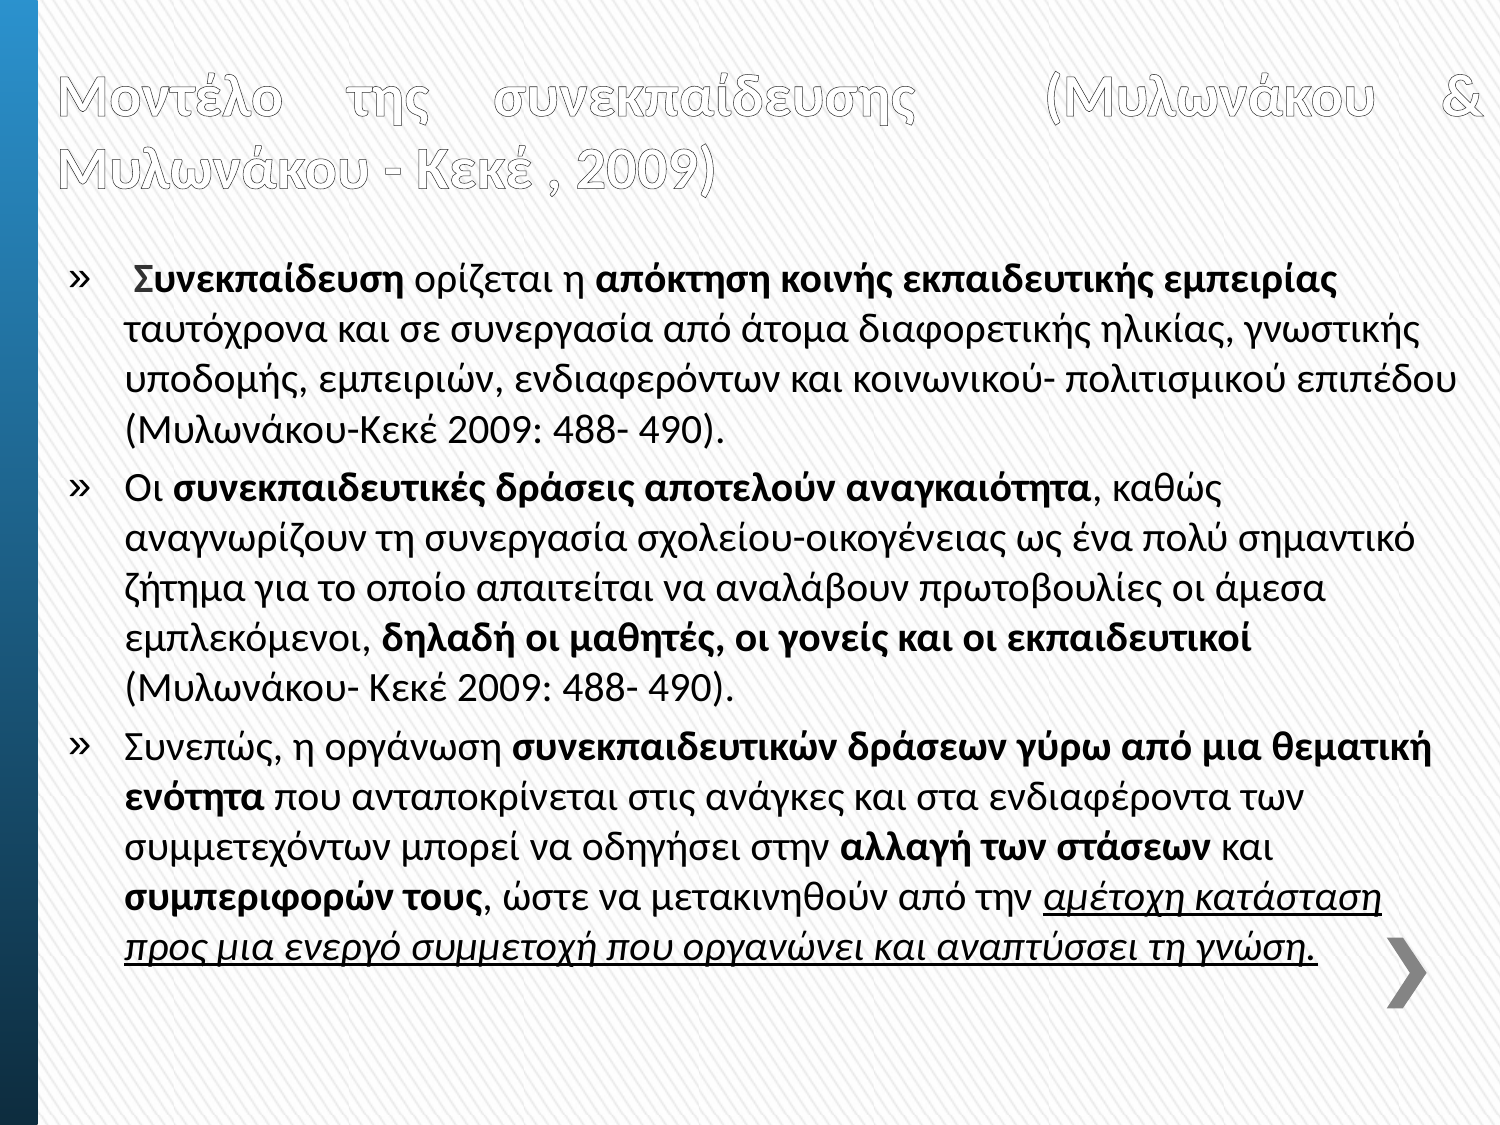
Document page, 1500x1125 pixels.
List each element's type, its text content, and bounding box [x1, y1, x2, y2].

title Μοντέλο της συνεκπαίδευσης (Μυλωνάκου & Μυλωνάκου - Κεκέ , 2009) [41, 42, 1500, 209]
list Συνεκπαίδευση ορίζεται η απόκτηση κοινής εκπαιδευτικής εμπειρίας ταυτόχρονα και σε συνεργασία από άτομα διαφορετικής ηλικίας, γνωστικής υποδομής, εμπειριών, ενδιαφερόντων και κοινωνικού- πολιτισμικού επιπέδου (Μυλωνάκου-Κεκέ 2009: 488- 490). Οι συνεκπαιδευτικές δράσεις αποτελούν αναγκαιότητα, καθώς αναγνωρίζουν τη συνεργασία σχολείου-οικογένειας ως ένα πολύ σημαντικό ζήτημα για το οποίο απαιτείται να αναλάβουν πρωτοβουλίες οι άμεσα εμπλεκόμενοι, δηλαδή οι μαθητές, οι γονείς και οι εκπαιδευτικοί (Μυλωνάκου- Κεκέ 2009: 488- 490). Συνεπώς, η οργάνωση συνεκπαιδευτικών δράσεων γύρω από μια θεματική ενότητα που ανταποκρίνεται στις ανάγκες και στα ενδιαφέροντα των συμμετεχόντων μπορεί να οδηγήσει στην αλλαγή των στάσεων και συμπεριφορών τους, ώστε να μετακινηθούν από την αμέτοχη κατάσταση προς μια ενεργό συμμετοχή που οργανώνει και αναπτύσσει τη γνώση. [53, 243, 1483, 1125]
